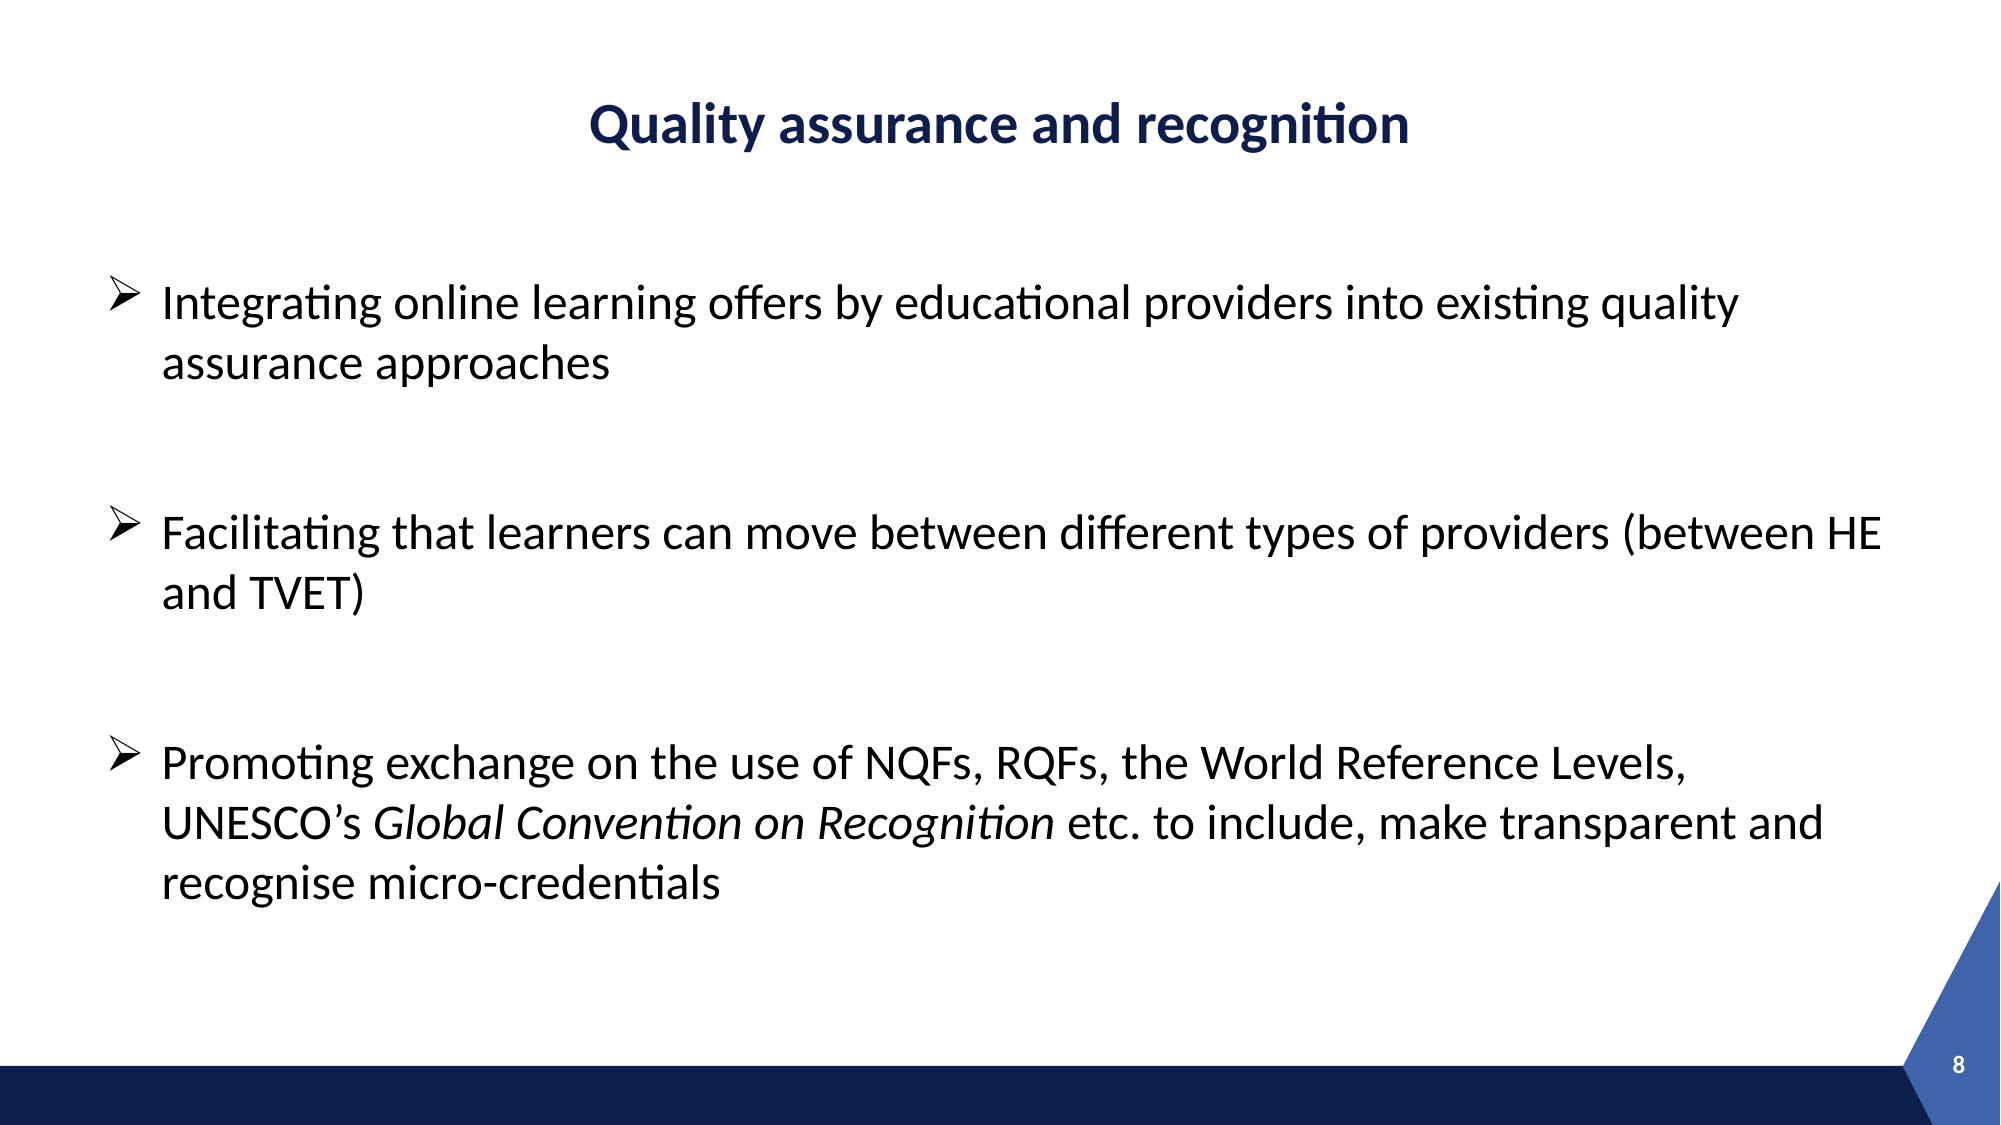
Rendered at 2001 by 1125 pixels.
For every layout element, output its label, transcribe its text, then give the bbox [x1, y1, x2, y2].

title Quality assurance and recognition [90, 78, 1910, 260]
slide_number 8 [1803, 1034, 1981, 1094]
list Integrating online learning offers by educational providers into existing quality assurance approaches Facilitating that learners can move between different types of providers (between HE and TVET) Promoting exchange on the use of NQFs, RQFs, the World Reference Levels, UNESCO’s Global Convention on Recognition etc. to include, make transparent and recognise micro-credentials [90, 262, 1910, 959]
